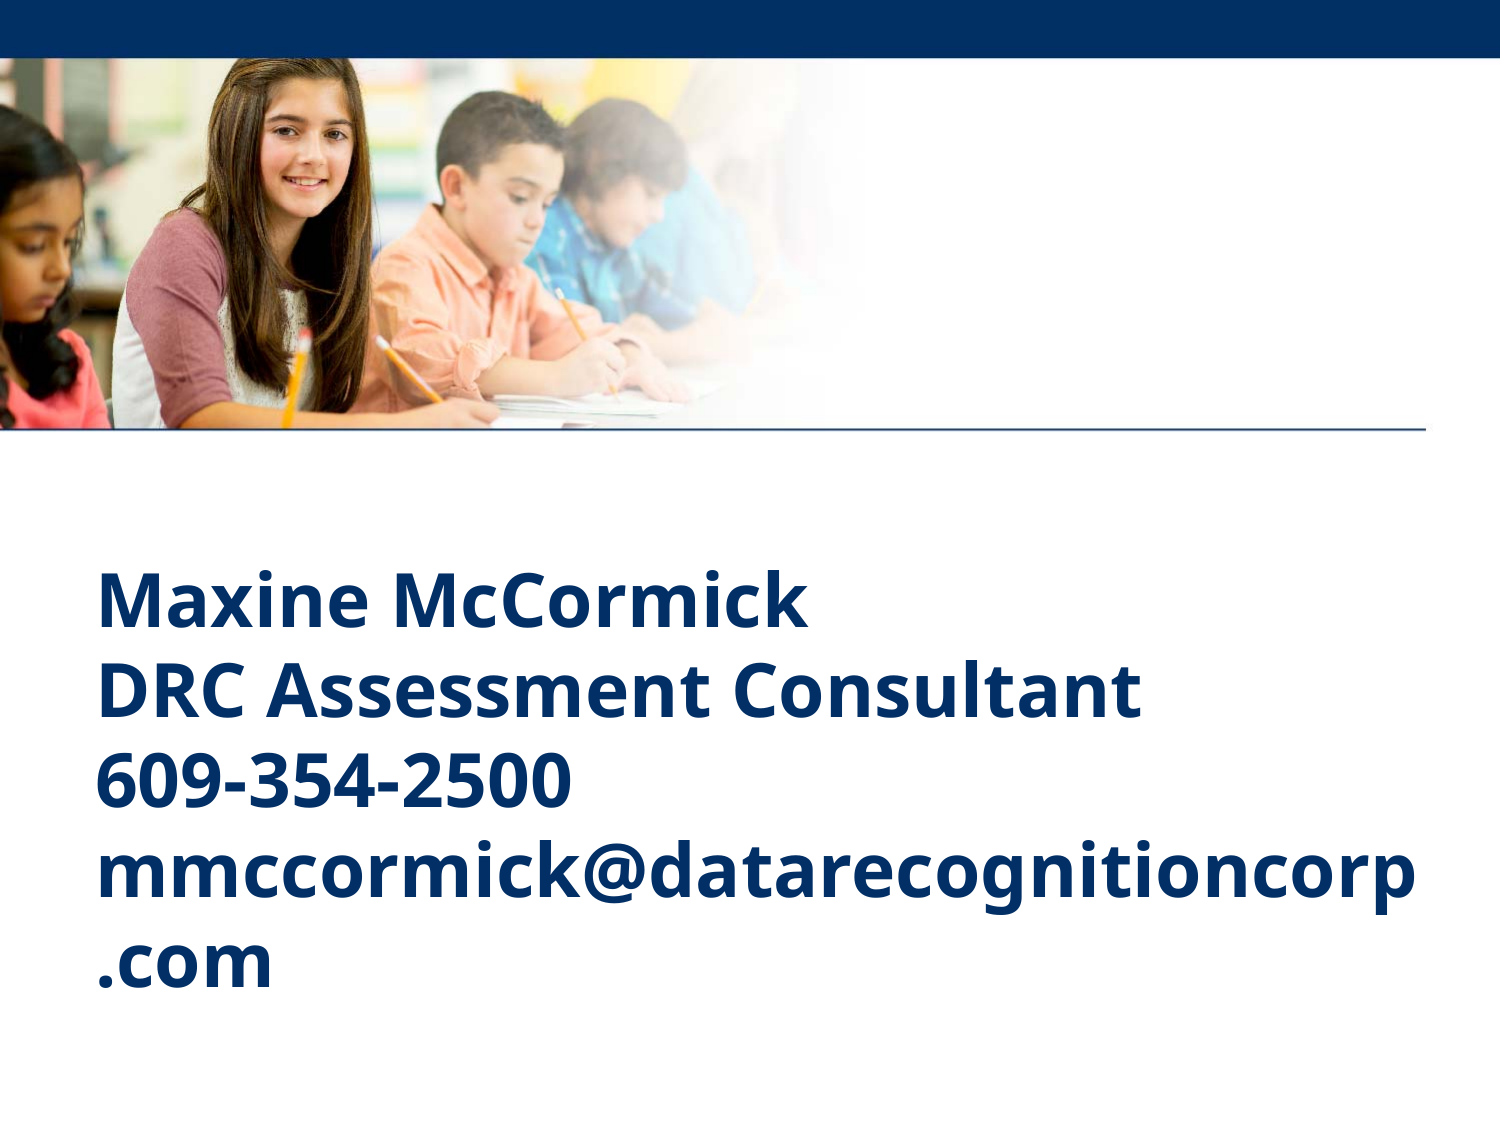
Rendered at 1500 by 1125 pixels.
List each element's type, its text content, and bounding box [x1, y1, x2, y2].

picture [0, 0, 1500, 1125]
title Maxine McCormick DRC Assessment Consultant 609-354-2500 mmccormick@datarecognitioncorp.com [80, 545, 1448, 994]
